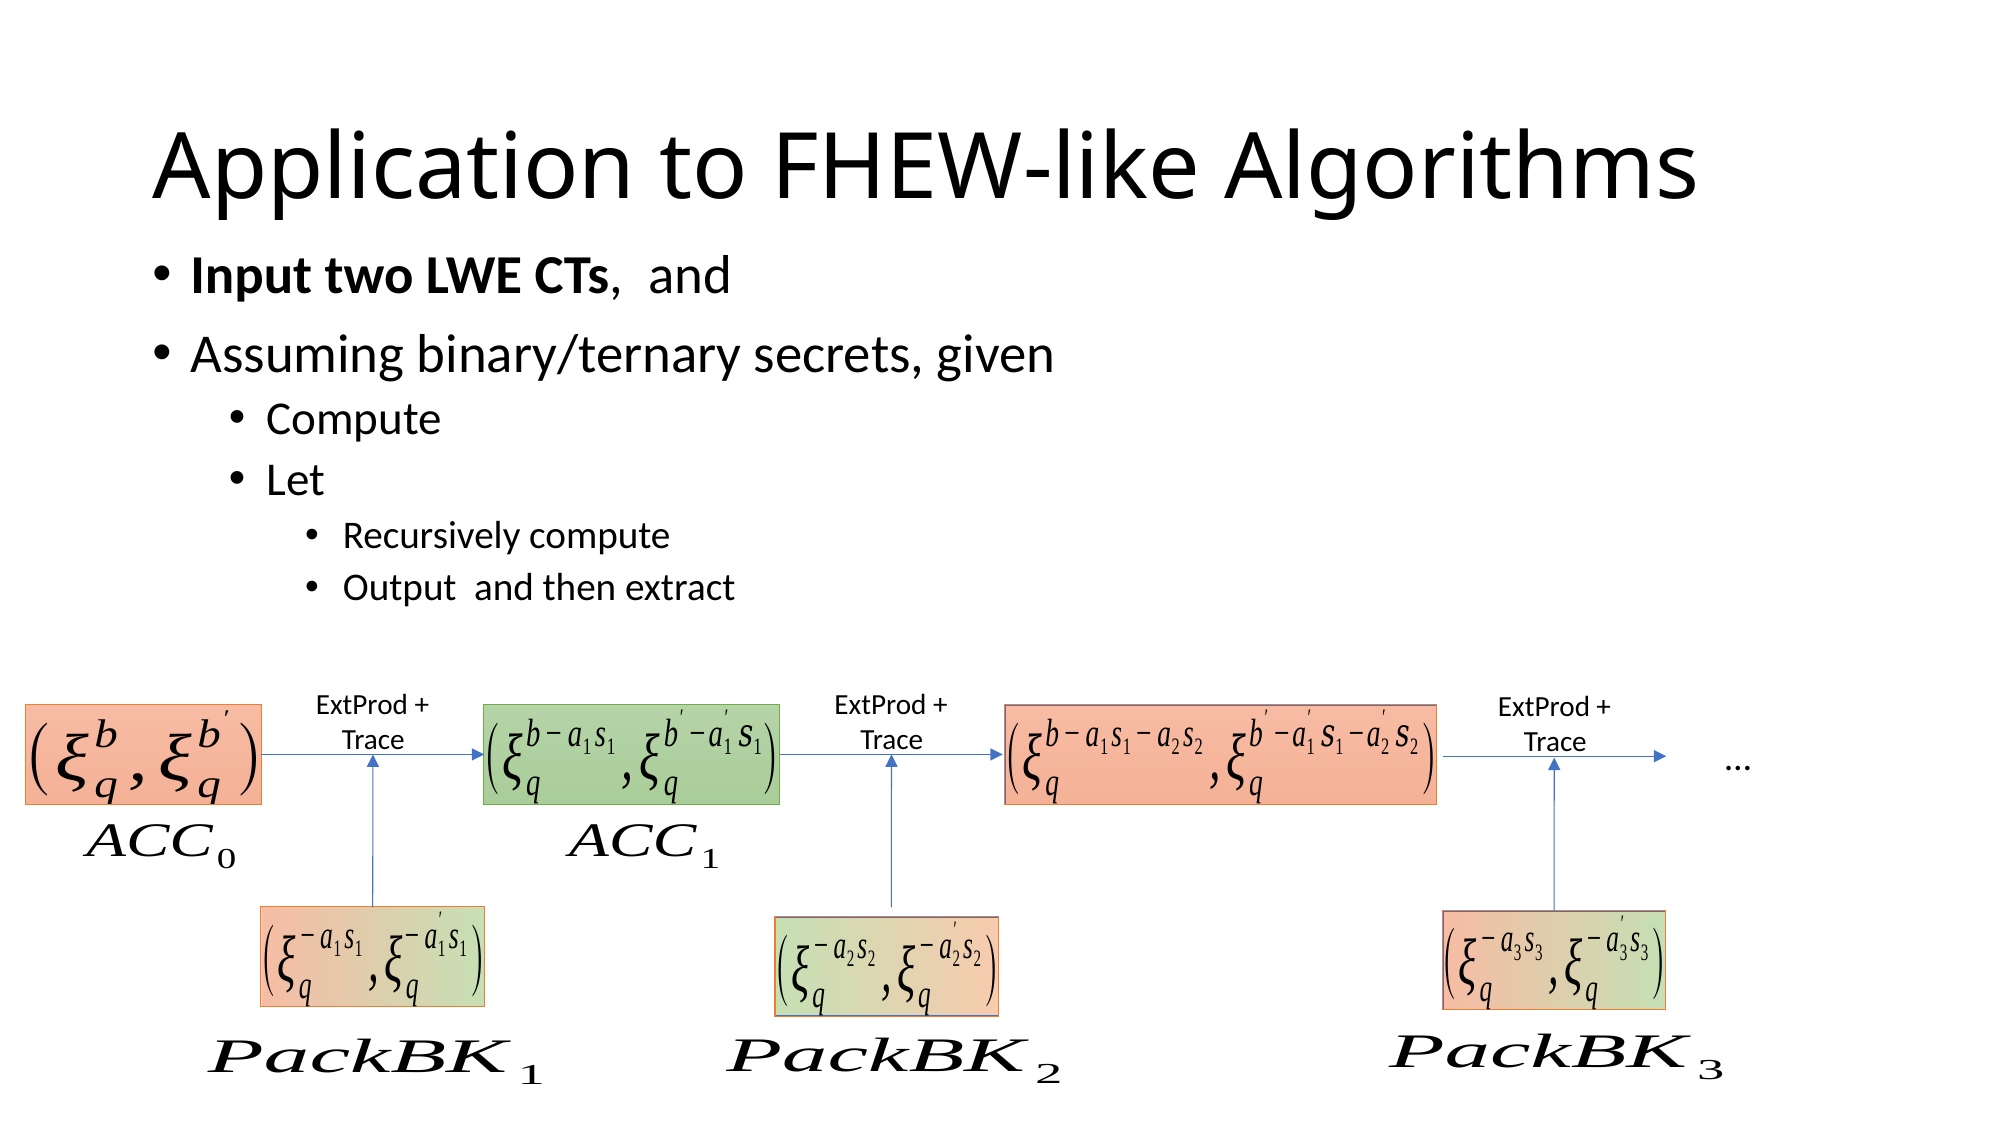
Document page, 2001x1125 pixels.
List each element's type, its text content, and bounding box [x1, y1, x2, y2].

text_box … [1710, 725, 1766, 786]
text_box ExtProd + Trace [301, 755, 372, 763]
text_box ExtProd + Trace [819, 755, 891, 763]
title Application to FHEW-like Algorithms [137, 59, 1863, 278]
text_box ExtProd + Trace [373, 755, 445, 763]
text_box ExtProd + Trace [1483, 757, 1554, 765]
text_box ExtProd + Trace [892, 755, 963, 763]
text_box ExtProd + Trace [1483, 680, 1627, 756]
text_box ExtProd + Trace [1555, 757, 1627, 765]
text_box ExtProd + Trace [301, 678, 445, 754]
text_box ExtProd + Trace [819, 678, 963, 754]
